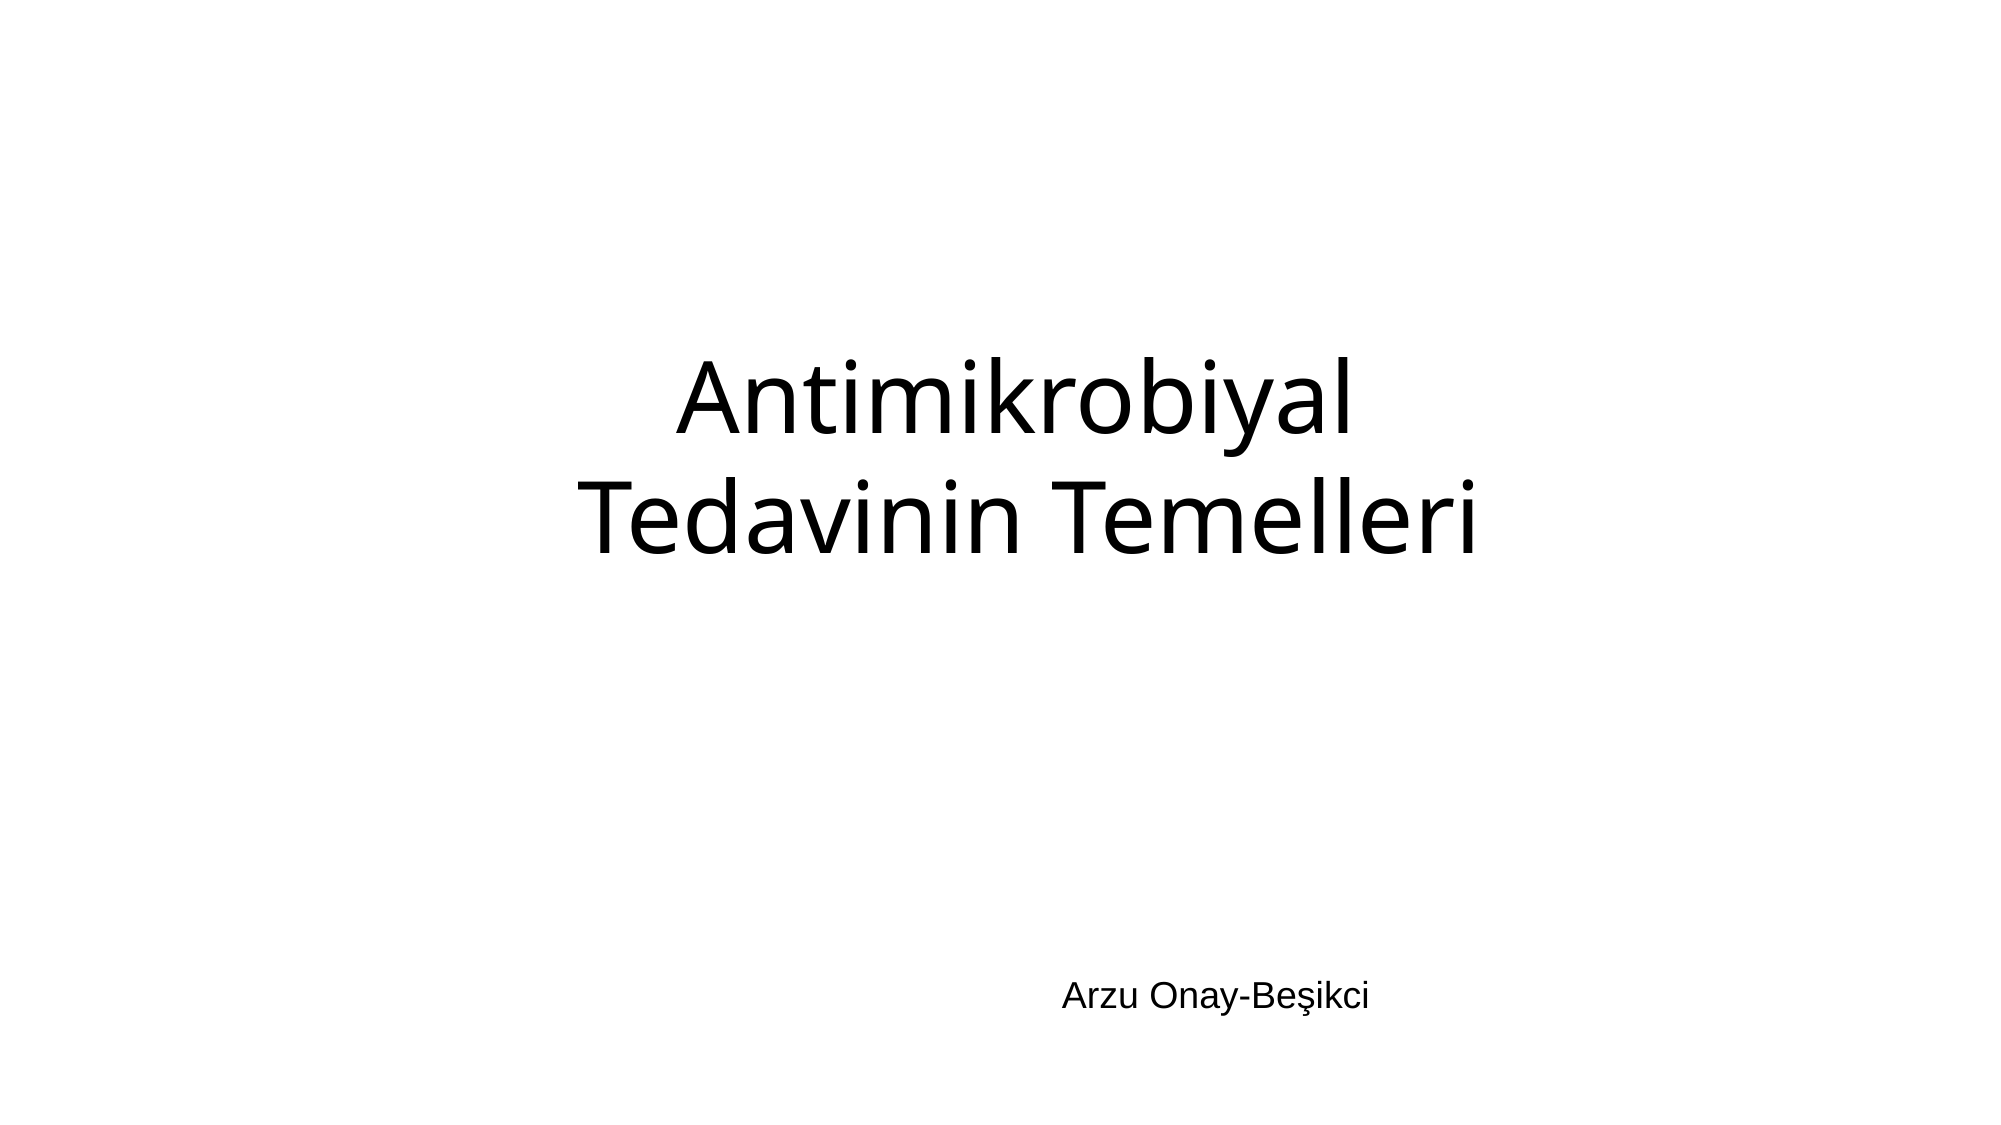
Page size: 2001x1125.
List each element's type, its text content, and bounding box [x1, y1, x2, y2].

text_box Arzu Onay-Beşikci [1047, 964, 1473, 1024]
text_box Antimikrobiyal Tedavinin Temelleri [562, 326, 1497, 581]
